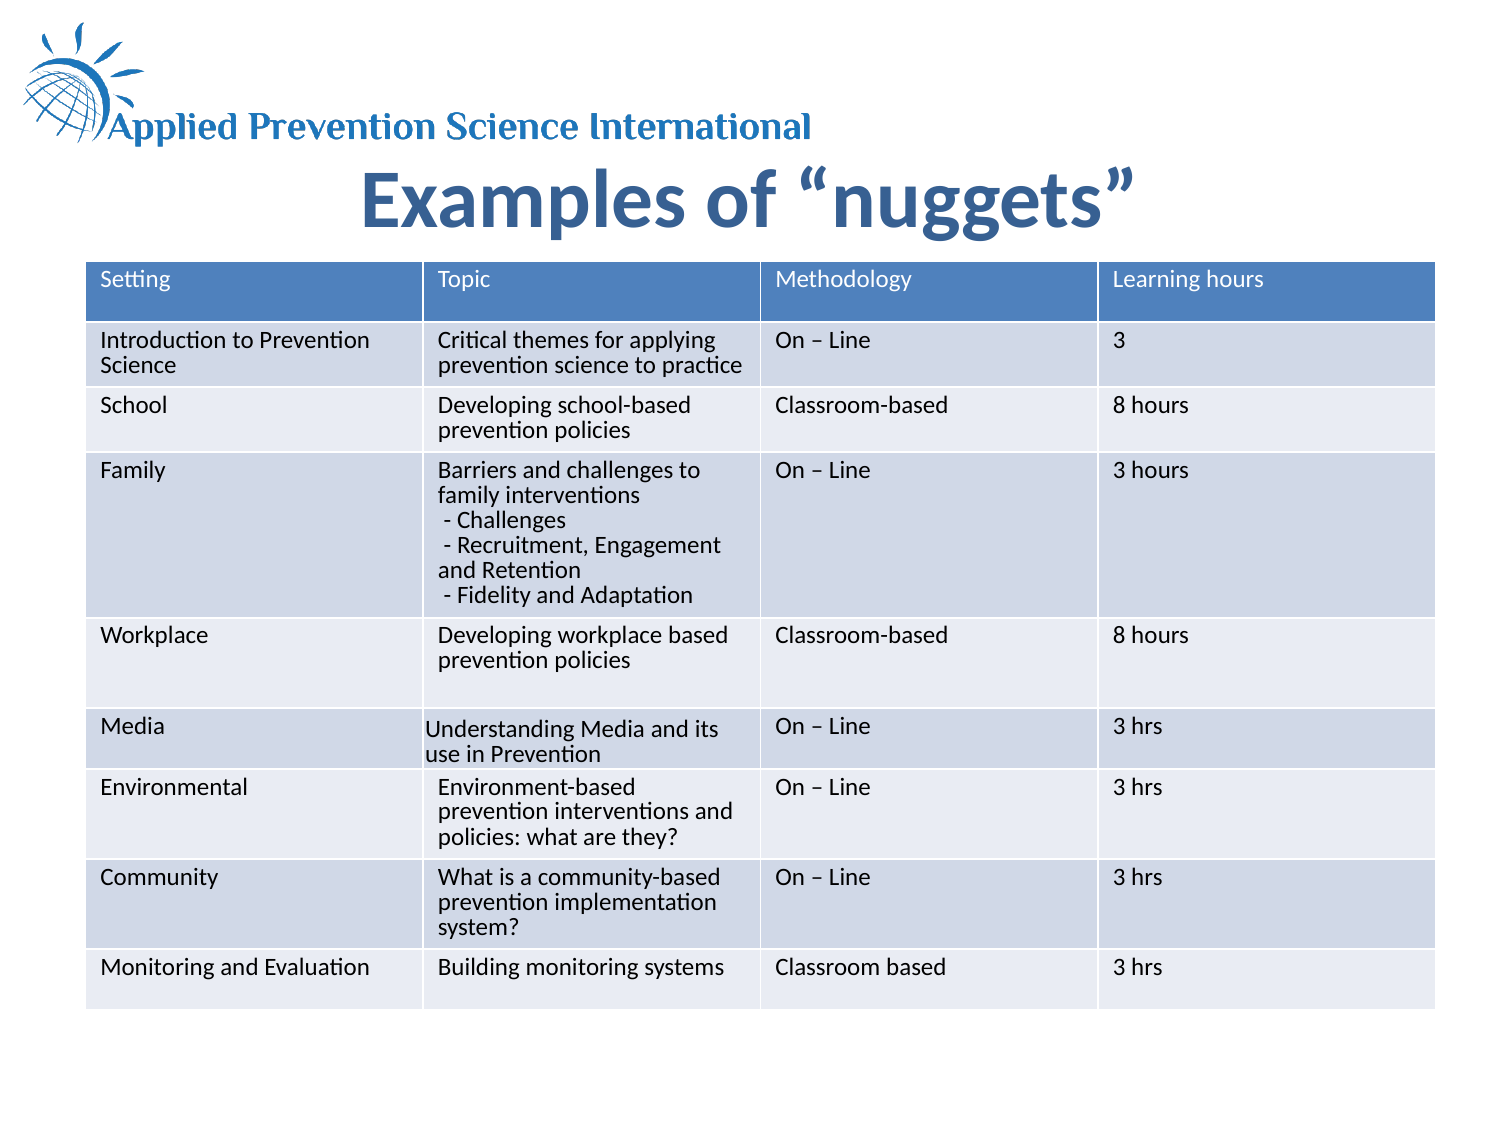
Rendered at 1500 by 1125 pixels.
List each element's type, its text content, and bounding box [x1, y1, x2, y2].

table_cell Introduction to Prevention Science [86, 323, 422, 386]
table_cell Community [86, 860, 422, 948]
table_cell Family [86, 453, 422, 617]
table_cell On – Line [761, 770, 1097, 858]
table_cell Critical themes for applying prevention science to practice [424, 323, 760, 386]
table_cell Media [86, 709, 422, 768]
title Examples of “nuggets” [75, 122, 1425, 265]
table_cell 3 hrs [1099, 860, 1435, 948]
table_cell Classroom based [761, 950, 1097, 1009]
table_cell 3 [1099, 323, 1435, 386]
table_cell On – Line [761, 709, 1097, 768]
table_header Topic [424, 262, 760, 321]
table_cell Monitoring and Evaluation [86, 950, 422, 1009]
table_cell 3 hrs [1099, 709, 1435, 768]
table_cell Classroom-based [761, 619, 1097, 707]
table_cell Workplace [86, 619, 422, 707]
table_cell 3 hrs [1099, 950, 1435, 1009]
table_cell Developing workplace based prevention policies [424, 619, 760, 707]
table_cell Barriers and challenges to family interventions - Challenges - Recruitment, Engagement and Retention - Fidelity and Adaptation [424, 453, 760, 617]
table_header Setting [86, 262, 422, 321]
table_cell 3 hrs [1099, 770, 1435, 858]
table_cell What is a community-based prevention implementation system? [424, 860, 760, 948]
table_cell School [86, 388, 422, 451]
table_cell Building monitoring systems [424, 950, 760, 1009]
table_cell On – Line [761, 860, 1097, 948]
table_header Learning hours [1099, 262, 1435, 321]
table_cell Understanding Media and its use in Prevention [424, 709, 760, 768]
table_cell Environment-based prevention interventions and policies: what are they? [424, 770, 760, 858]
table_cell On – Line [761, 323, 1097, 386]
table_cell Environmental [86, 770, 422, 858]
table_cell Developing school-based prevention policies [424, 388, 760, 451]
table_cell Classroom-based [761, 388, 1097, 451]
table_cell 8 hours [1099, 619, 1435, 707]
table_header Methodology [761, 262, 1097, 321]
table_cell On – Line [761, 453, 1097, 617]
table_cell 3 hours [1099, 453, 1435, 617]
table_cell 8 hours [1099, 388, 1435, 451]
picture [0, 0, 825, 168]
